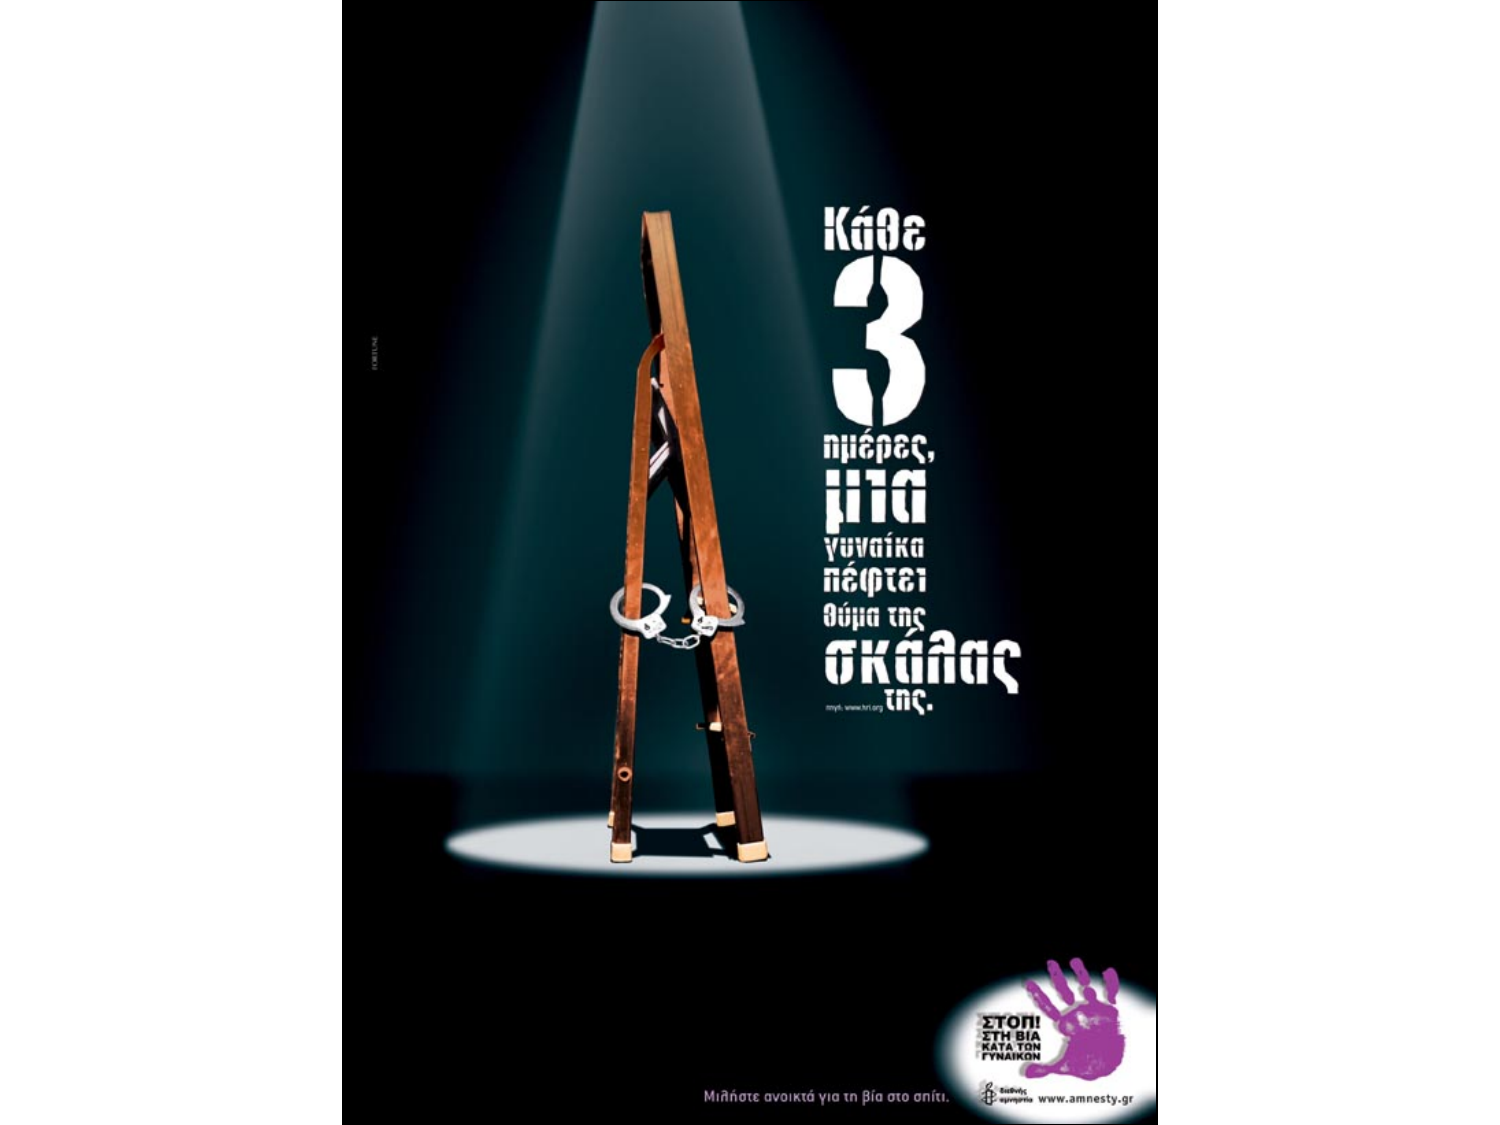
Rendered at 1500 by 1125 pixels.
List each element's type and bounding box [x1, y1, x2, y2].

text_box [342, 0, 1157, 1125]
